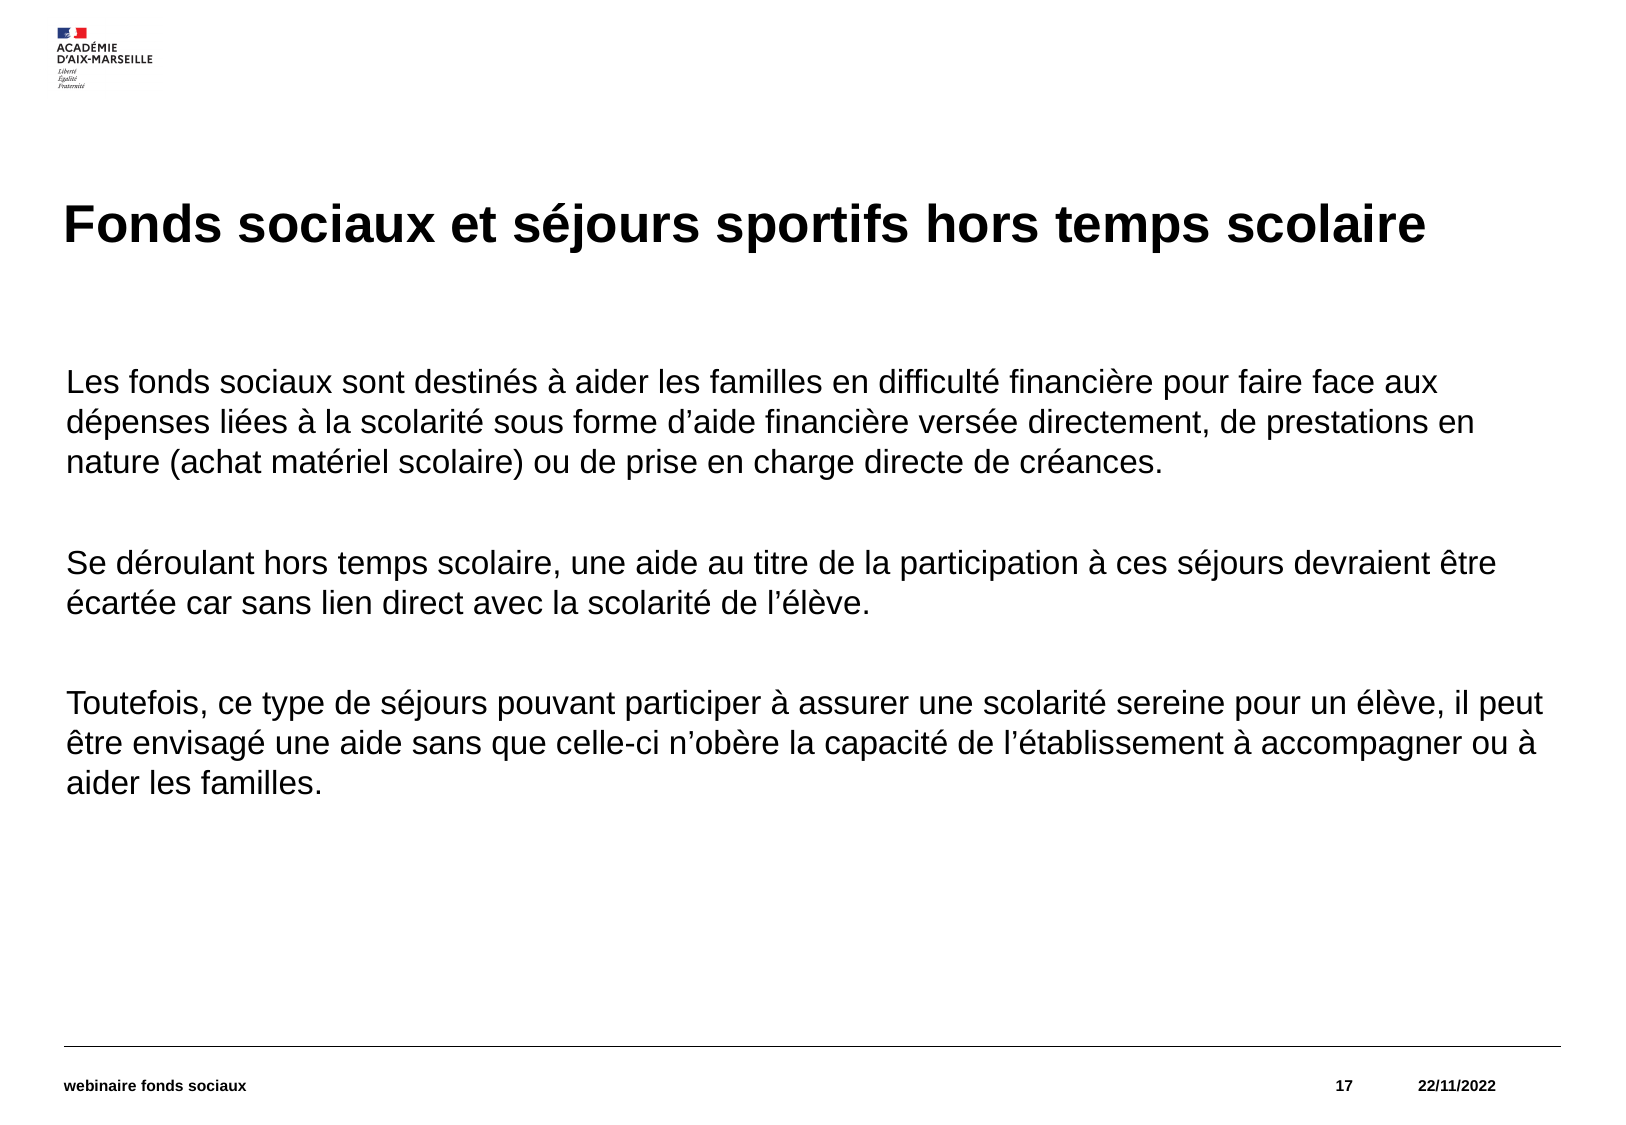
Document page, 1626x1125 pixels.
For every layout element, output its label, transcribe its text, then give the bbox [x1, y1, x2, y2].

list Les fonds sociaux sont destinés à aider les familles en difficulté financière pour faire face aux dépenses liées à la scolarité sous forme d’aide financière versée directement, de prestations en nature (achat matériel scolaire) ou de prise en charge directe de créances. Se déroulant hors temps scolaire, une aide au titre de la participation à ces séjours devraient être écartée car sans lien direct avec la scolarité de l’élève. Toutefois, ce type de séjours pouvant participer à assurer une scolarité sereine pour un élève, il peut être envisagé une aide sans que celle-ci n’obère la capacité de l’établissement à accompagner ou à aider les familles. [65, 360, 1563, 924]
title Fonds sociaux et séjours sportifs hors temps scolaire [63, 196, 1561, 279]
picture [47, 17, 163, 99]
footer webinaire fonds sociaux [63, 1046, 1113, 1125]
slide_number 17 [1113, 1046, 1354, 1125]
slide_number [1354, 1046, 1562, 1125]
